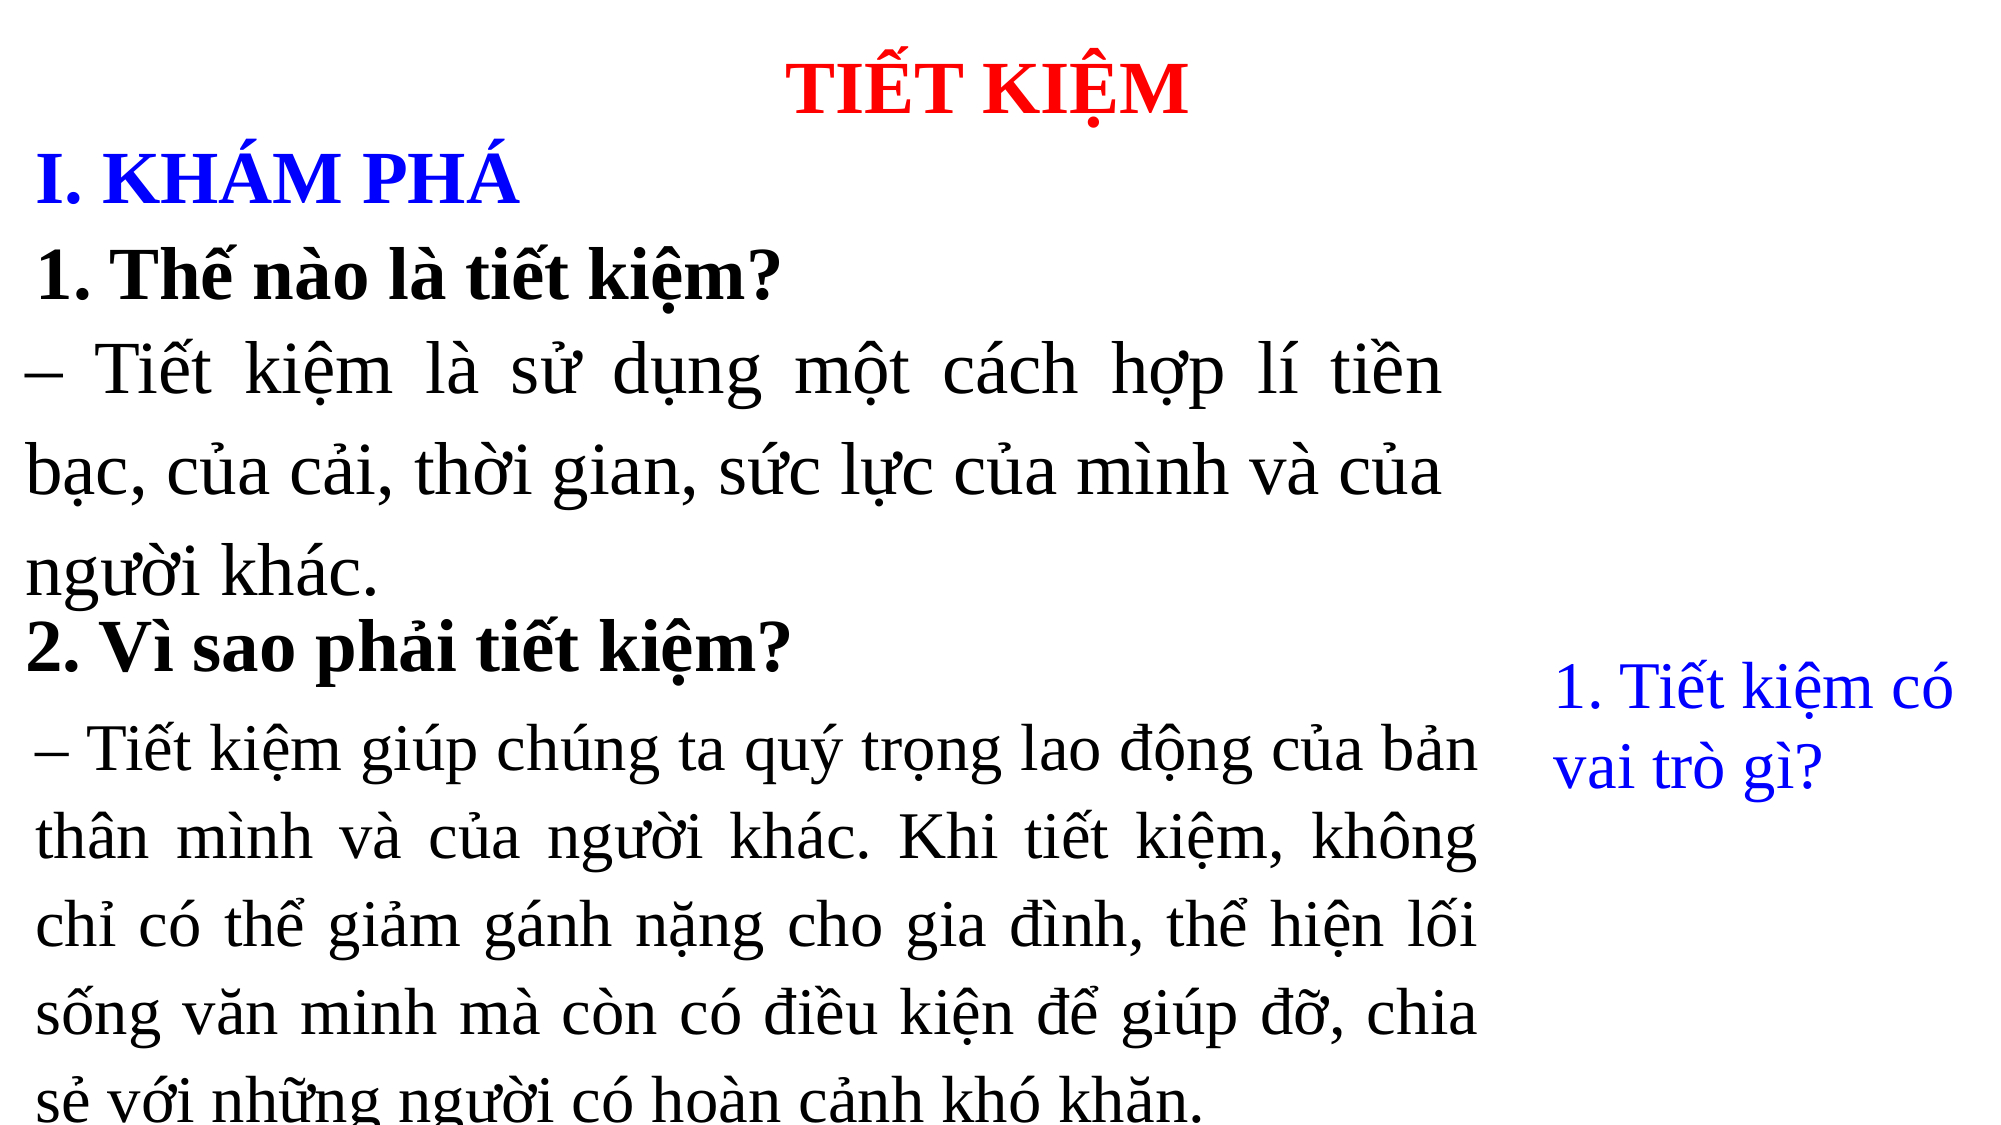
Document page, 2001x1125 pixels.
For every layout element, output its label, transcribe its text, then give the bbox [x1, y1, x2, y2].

text_box TIẾT KIỆM I. KHÁM PHÁ 1. Thế nào là tiết kiệm? [20, 30, 1484, 300]
text_box 1. Tiết kiệm có vai trò gì? [1539, 634, 2000, 809]
text_box – Tiết kiệm giúp chúng ta quý trọng lao động của bản thân mình và của người khác. Khi tiết kiệm, không chỉ có thể giảm gánh nặng cho gia đình, thể hiện lối sống văn minh mà còn có điều kiện để giúp đỡ, chia sẻ với những người có hoàn cảnh khó khăn. [20, 688, 1521, 1125]
text_box 2. Vì sao phải tiết kiệm? [10, 589, 1029, 694]
text_box – Tiết kiệm là sử dụng một cách hợp lí tiền bạc, của cải, thời gian, sức lực của mình và của người khác. [10, 300, 1484, 618]
